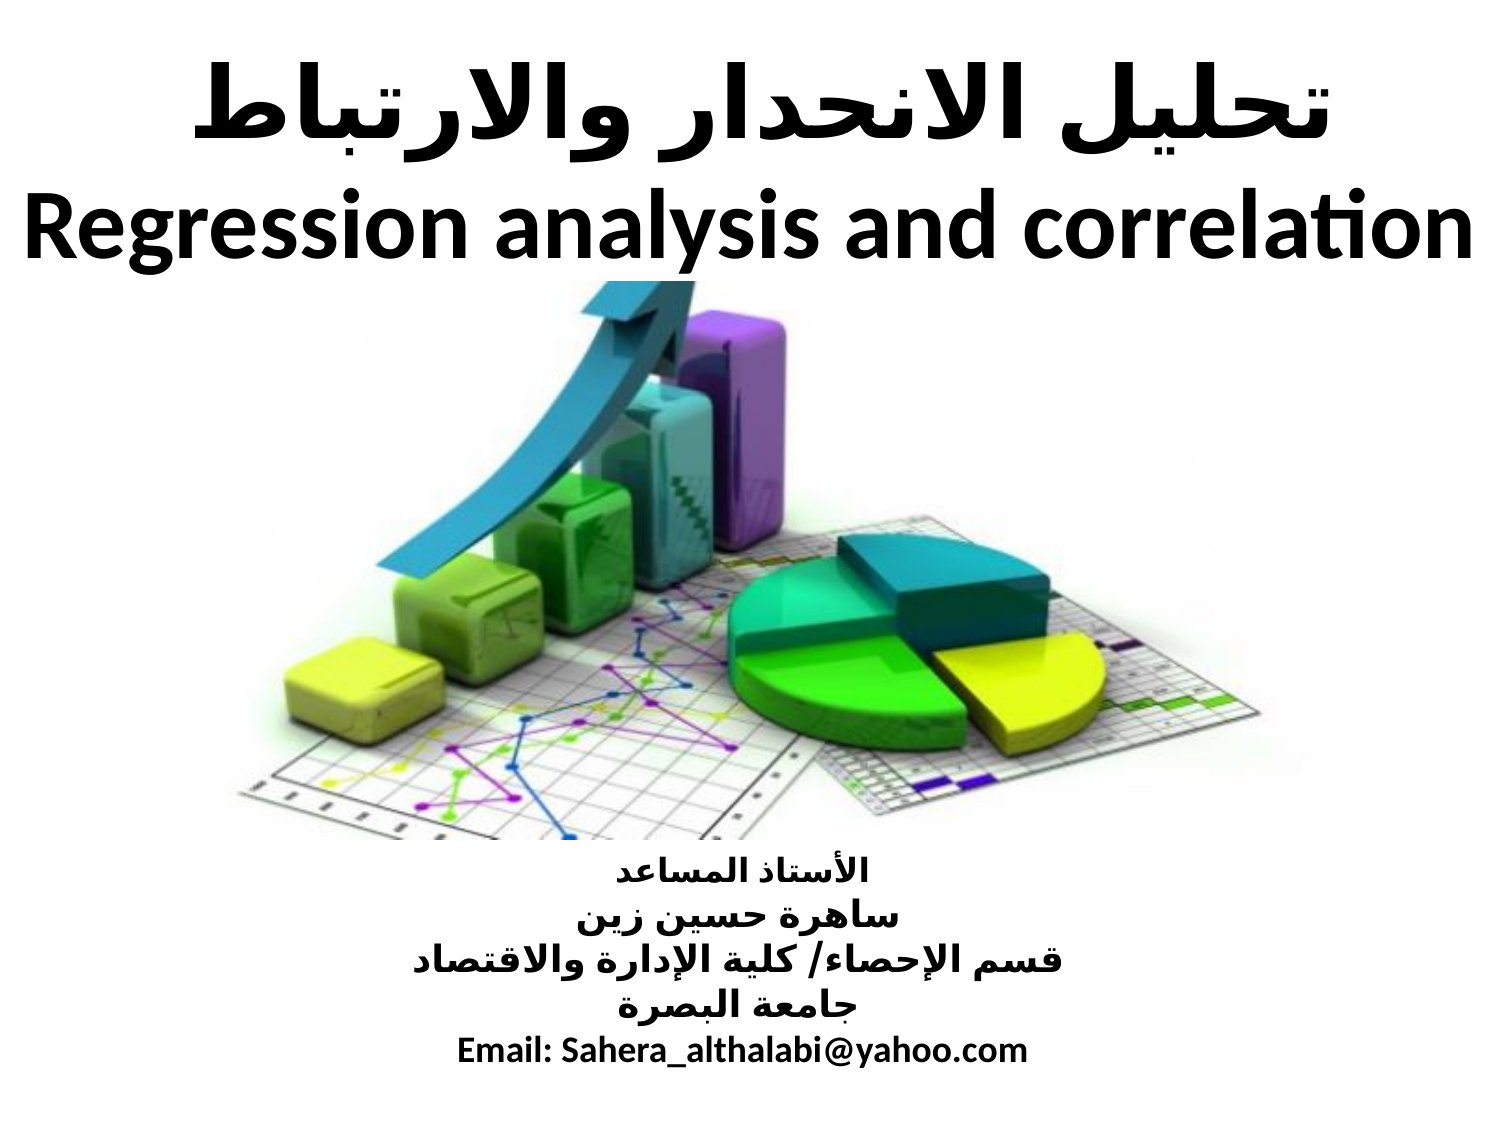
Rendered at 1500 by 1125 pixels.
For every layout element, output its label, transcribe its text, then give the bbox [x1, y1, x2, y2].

text_box تحليل الانحدار والارتباط Regression analysis and correlation [0, 30, 1500, 286]
text_box الأستاذ المساعد ساهرة حسين زين قسم الإحصاء/ كلية الإدارة والاقتصاد جامعة البصرة Email: Sahera_althalabi@yahoo.com [363, 849, 1114, 1122]
picture [140, 280, 1313, 840]
